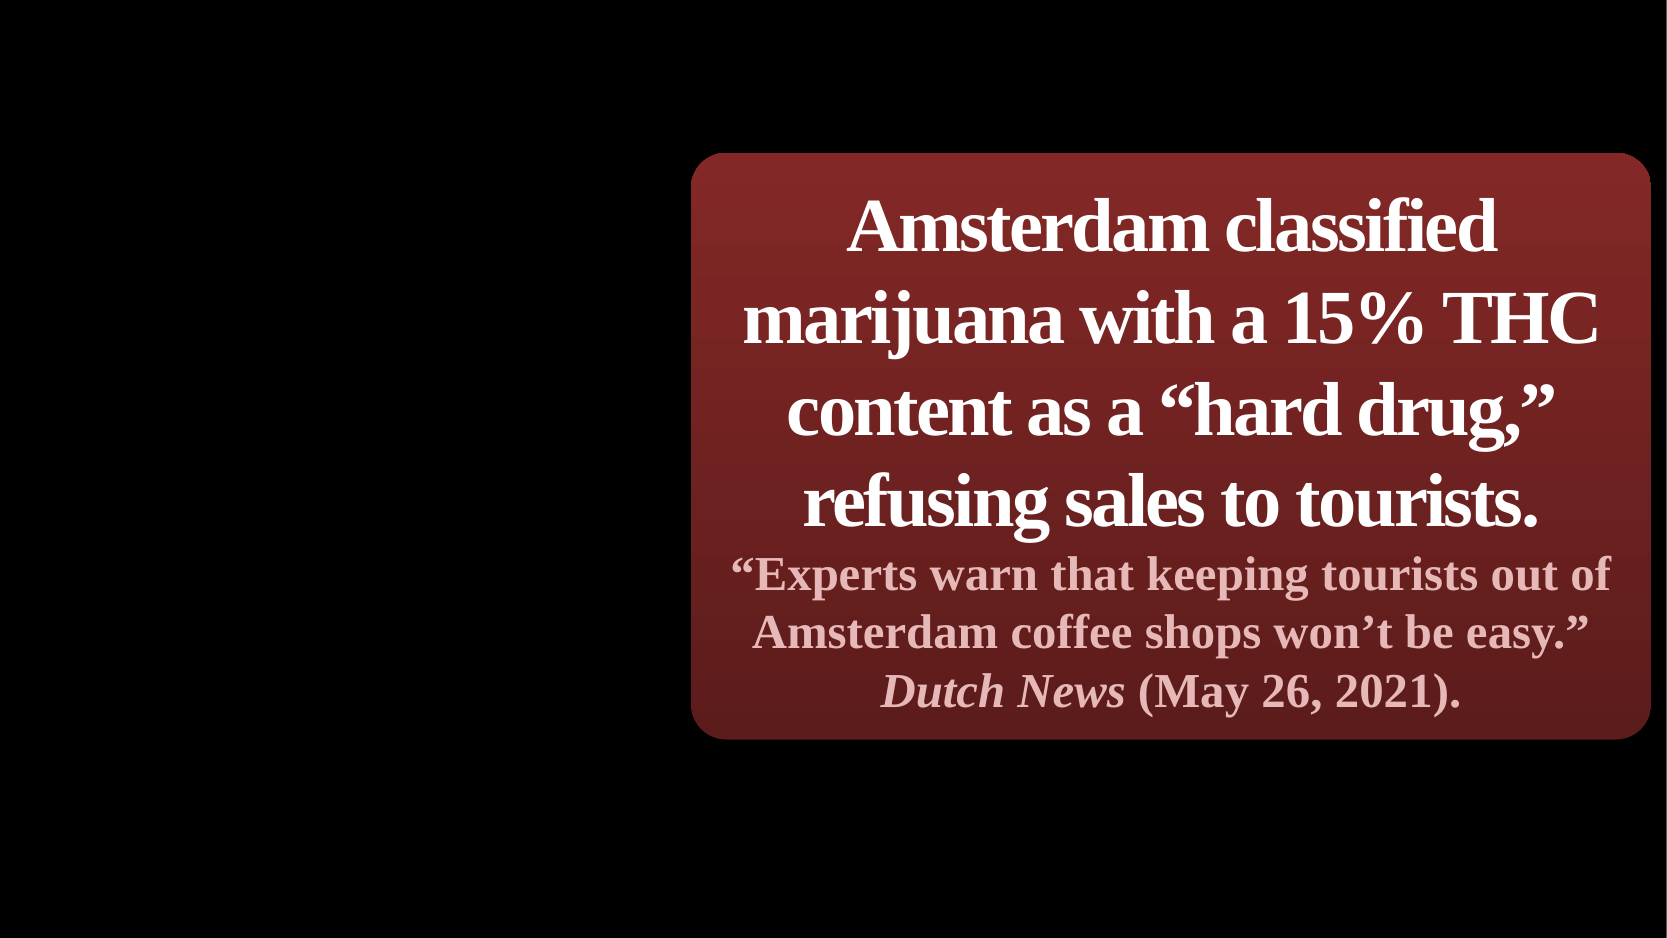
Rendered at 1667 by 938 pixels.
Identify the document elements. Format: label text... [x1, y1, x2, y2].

text_box Amsterdam classified marijuana with a 15% THC content as a “hard drug,” refusing sales to tourists. “Experts warn that keeping tourists out of Amsterdam coffee shops won’t be easy.” Dutch News (May 26, 2021). [688, 150, 1654, 742]
